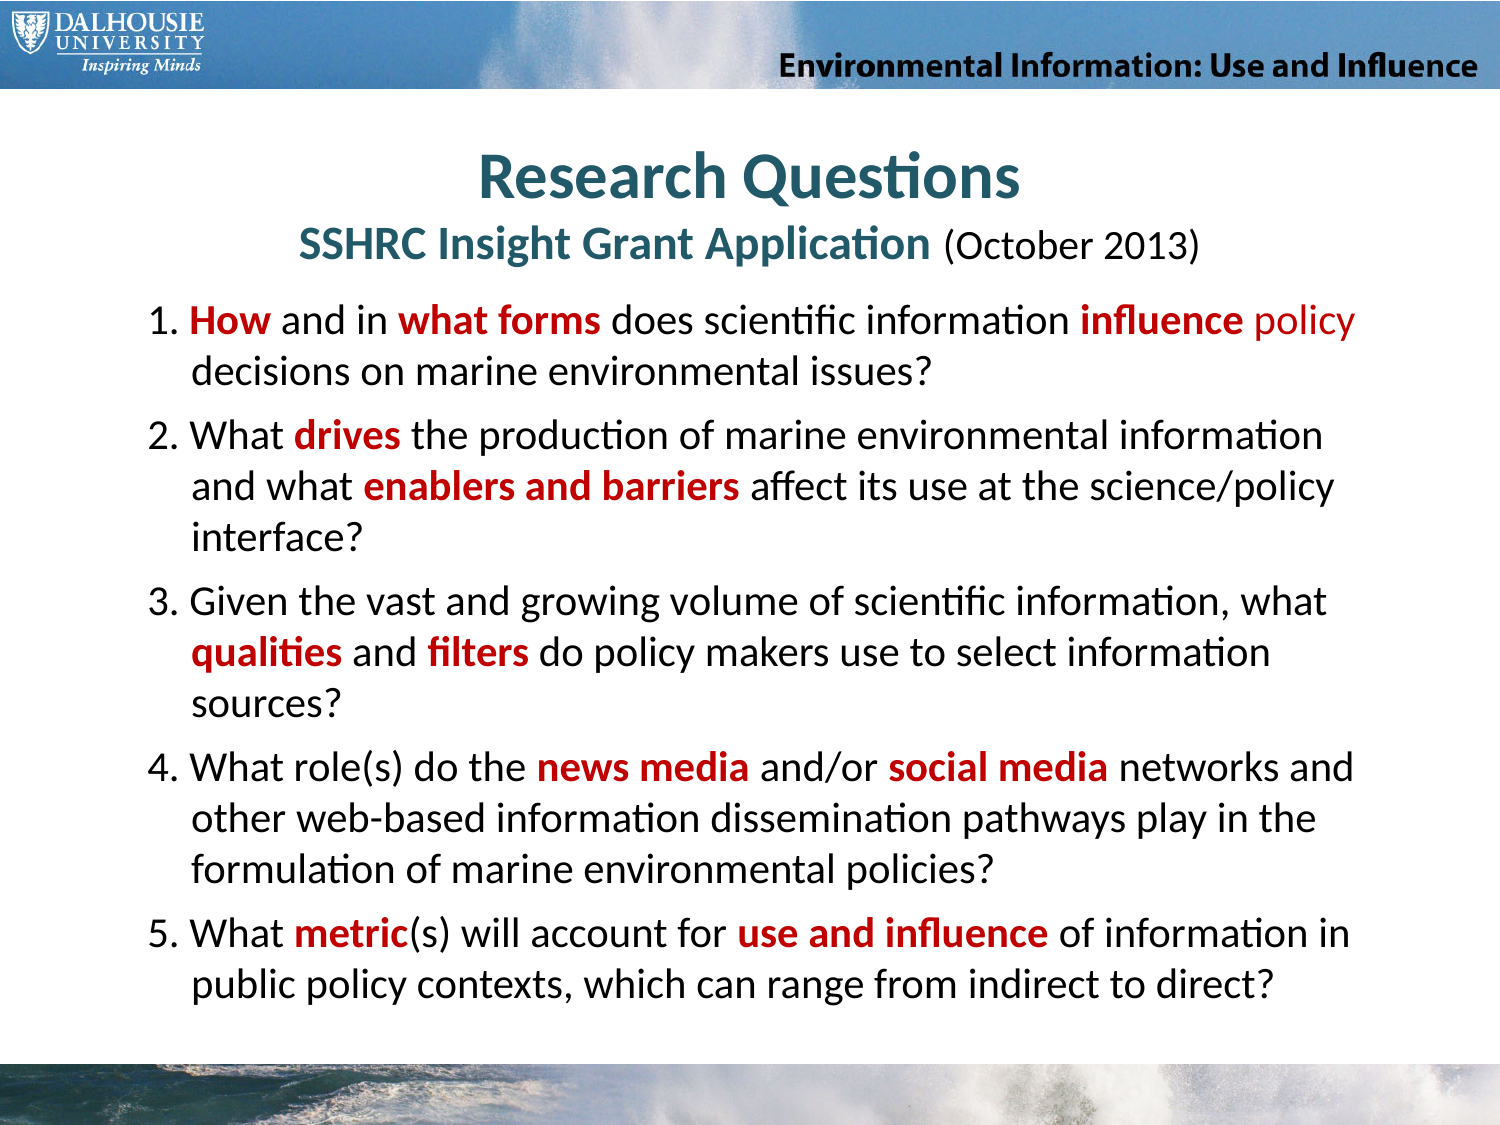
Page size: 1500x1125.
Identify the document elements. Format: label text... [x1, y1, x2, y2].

picture [0, 1, 1500, 89]
text_box 1. How and in what forms does scientific information influence policy decisions on marine environmental issues? 2. What drives the production of marine environmental information and what enablers and barriers affect its use at the science/policy interface? 3. Given the vast and growing volume of scientific information, what qualities and filters do policy makers use to select information sources? 4. What role(s) do the news media and/or social media networks and other web-based information dissemination pathways play in the formulation of marine environmental policies? 5. What metric(s) will account for use and influence of information in public policy contexts, which can range from indirect to direct? [132, 284, 1397, 1015]
picture [0, 1064, 1500, 1125]
text_box Research Questions SSHRC Insight Grant Application (October 2013) [0, 124, 1500, 277]
